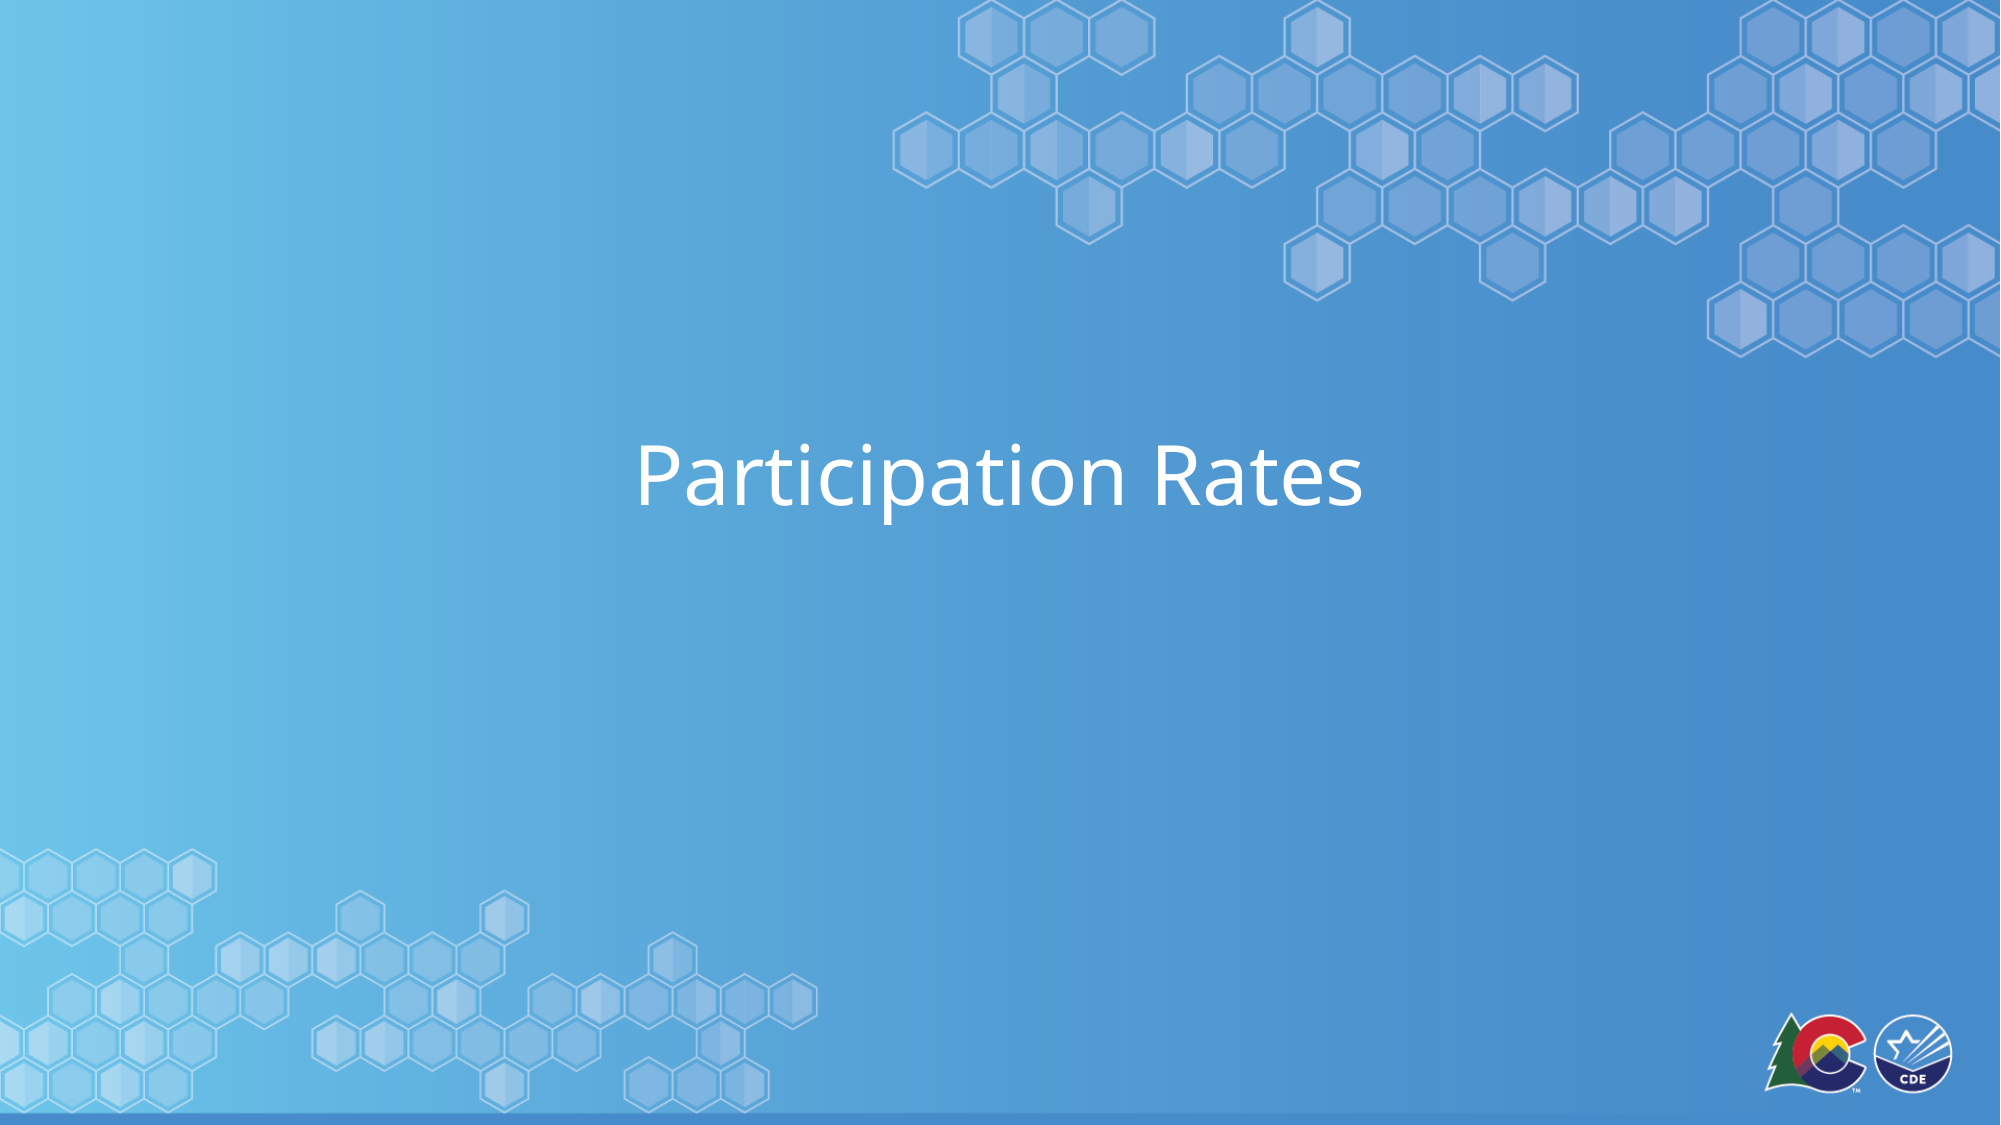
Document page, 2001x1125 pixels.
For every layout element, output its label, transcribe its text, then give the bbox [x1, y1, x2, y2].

title Participation Rates [0, 425, 2000, 810]
picture [0, 810, 2000, 1125]
picture [0, 0, 2000, 425]
